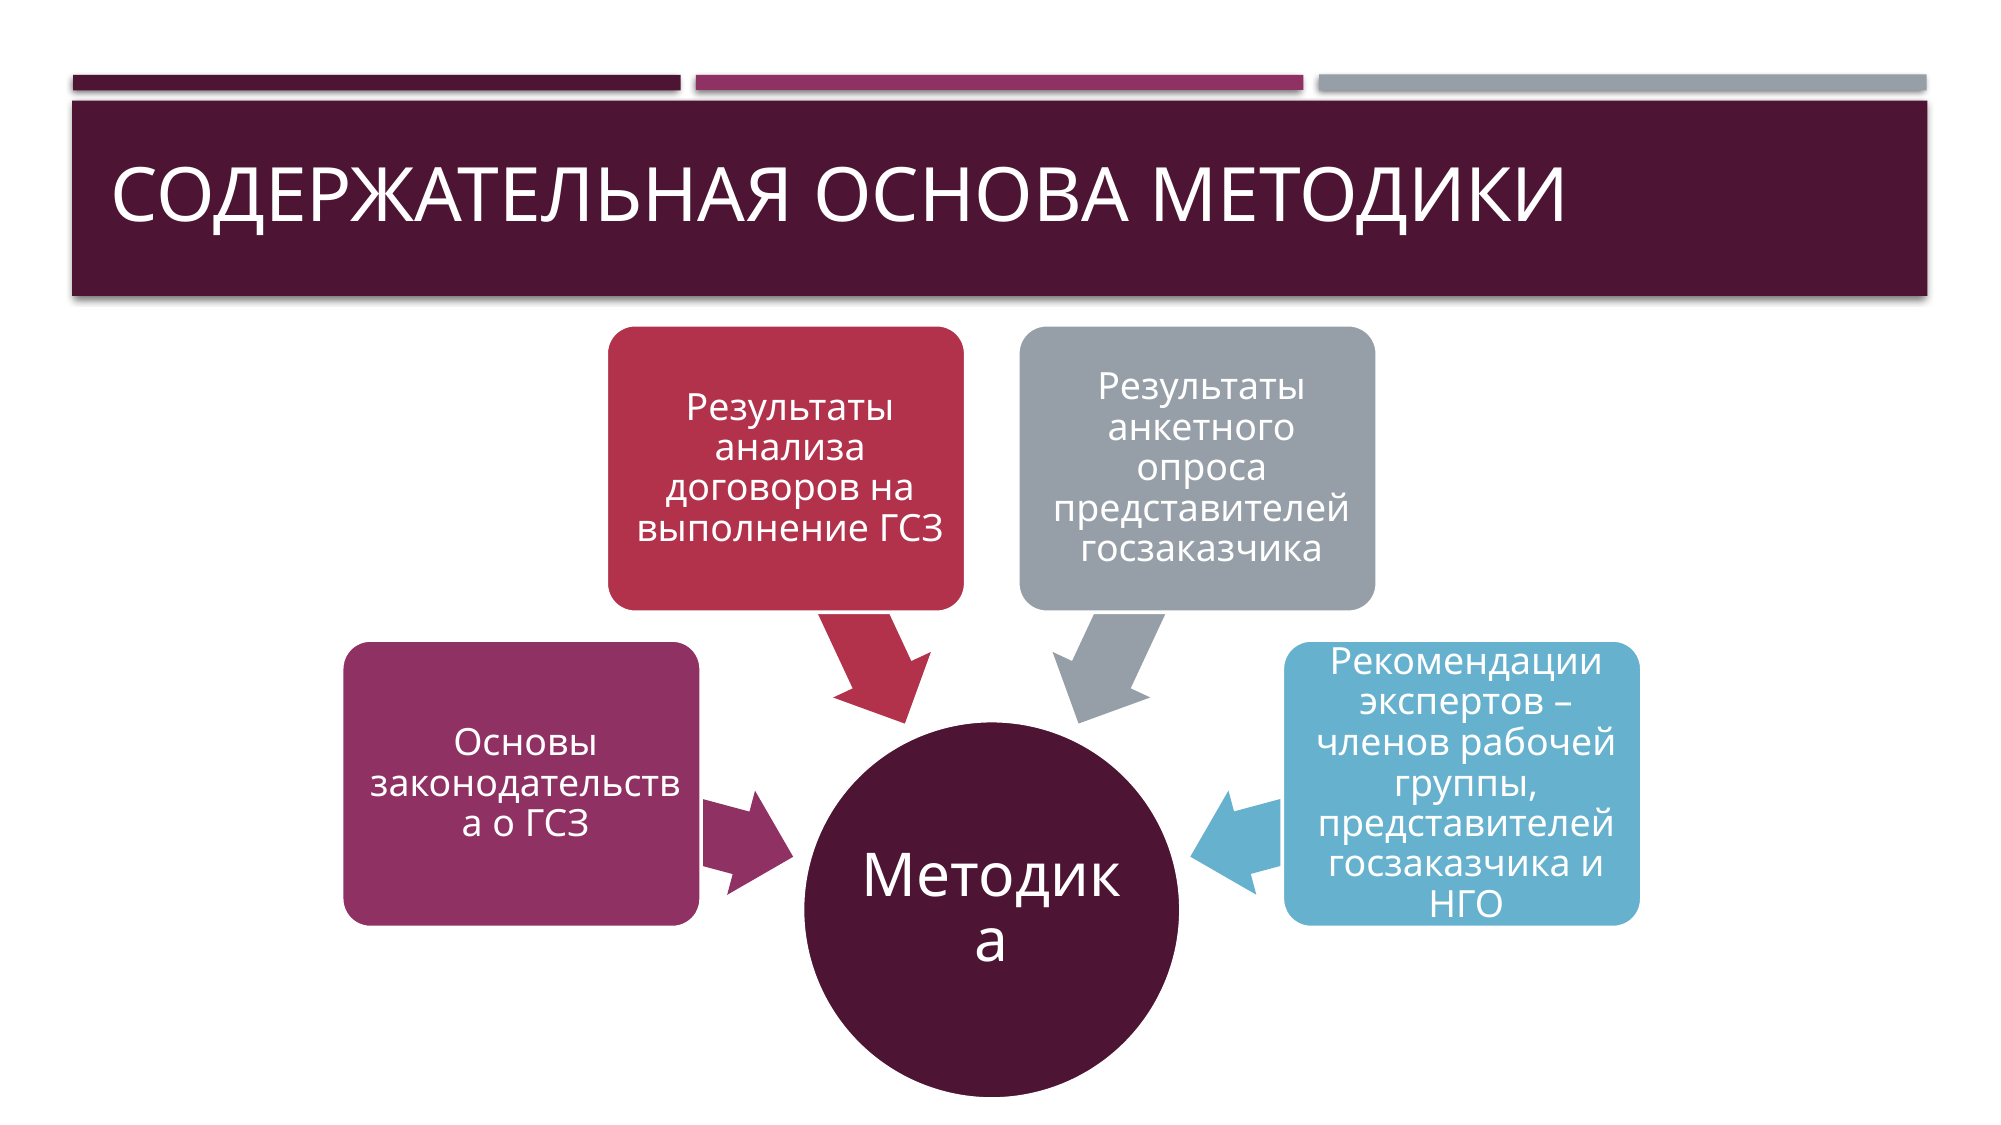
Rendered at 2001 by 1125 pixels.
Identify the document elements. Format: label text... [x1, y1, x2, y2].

title Содержательная основа методики [95, 115, 1905, 244]
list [24, 324, 1960, 1100]
